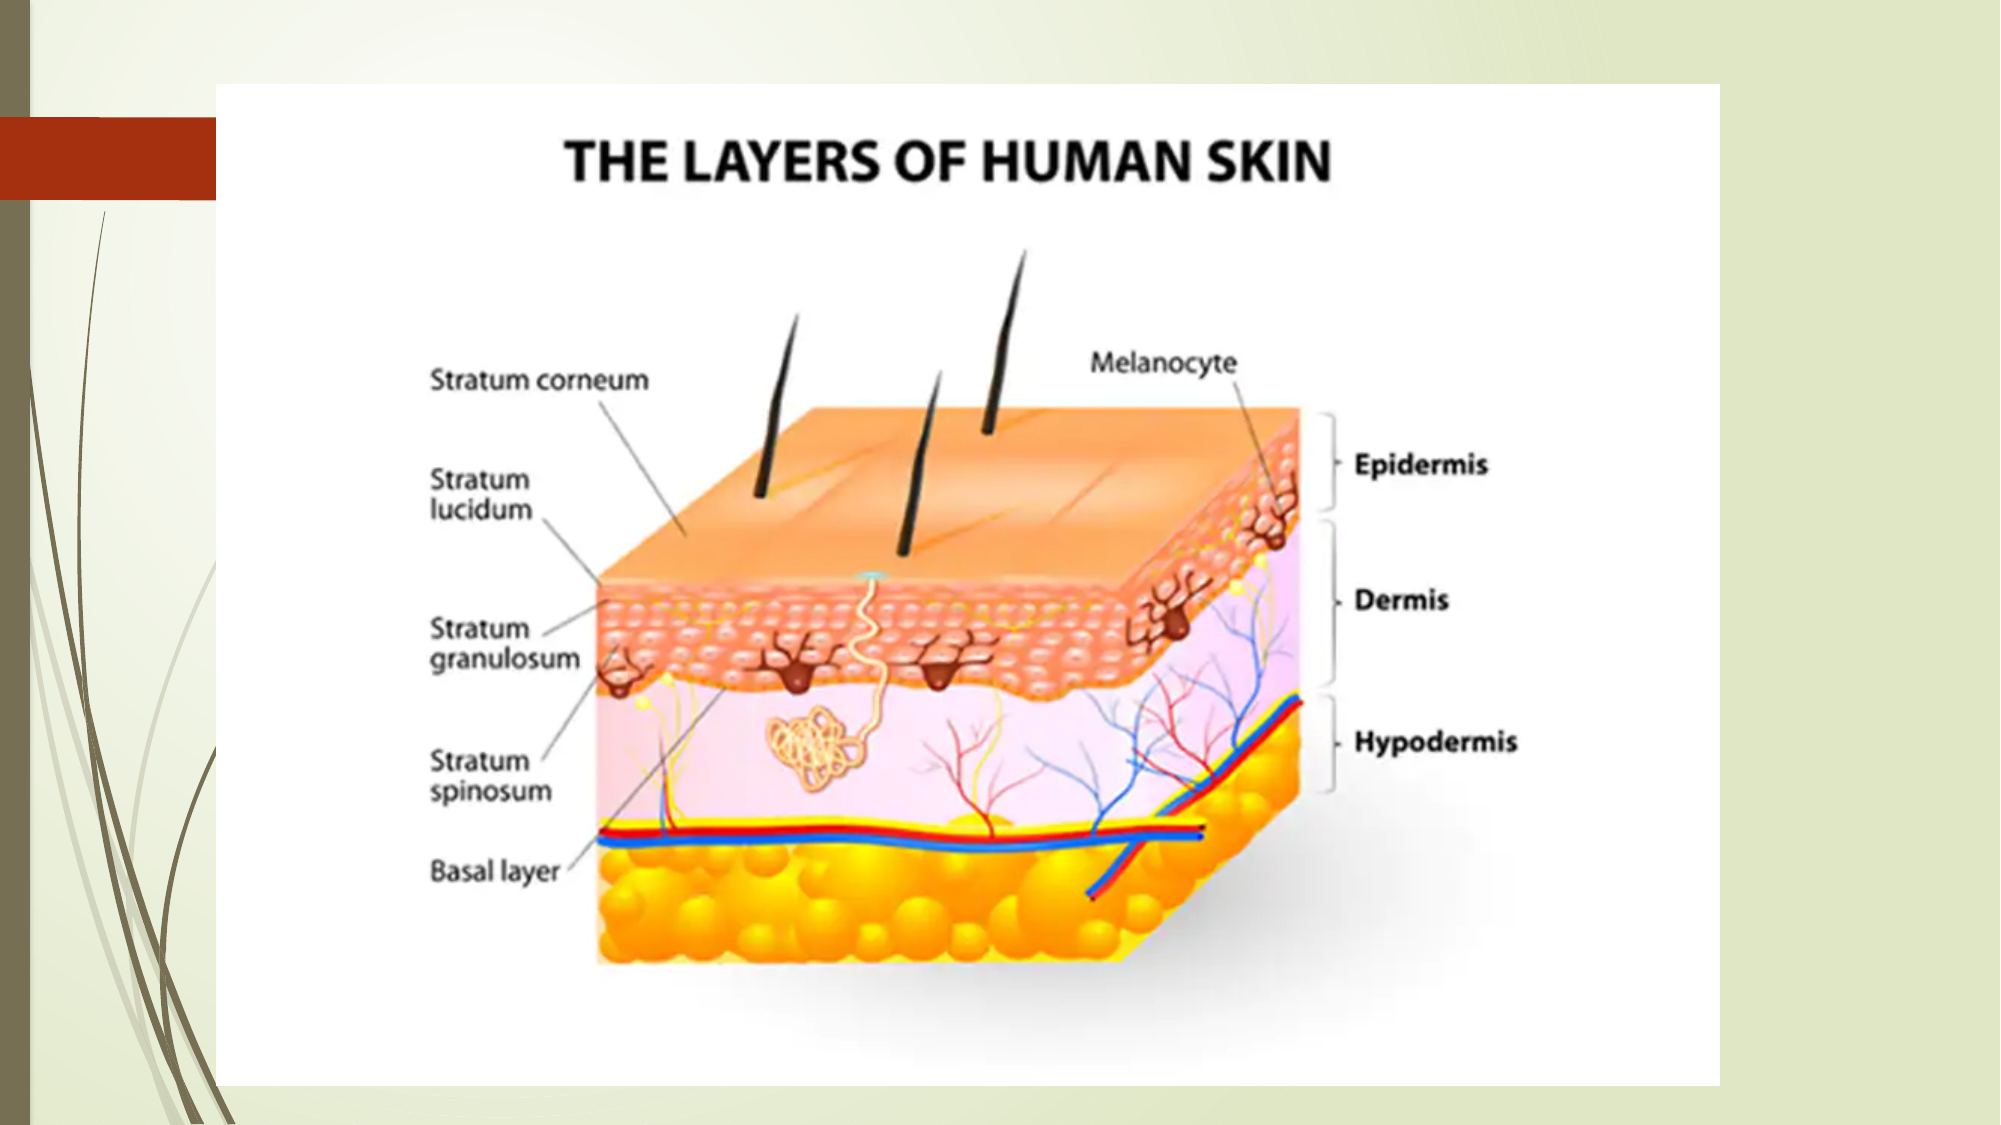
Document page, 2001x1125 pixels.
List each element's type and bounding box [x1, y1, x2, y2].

picture [215, 84, 1720, 1087]
